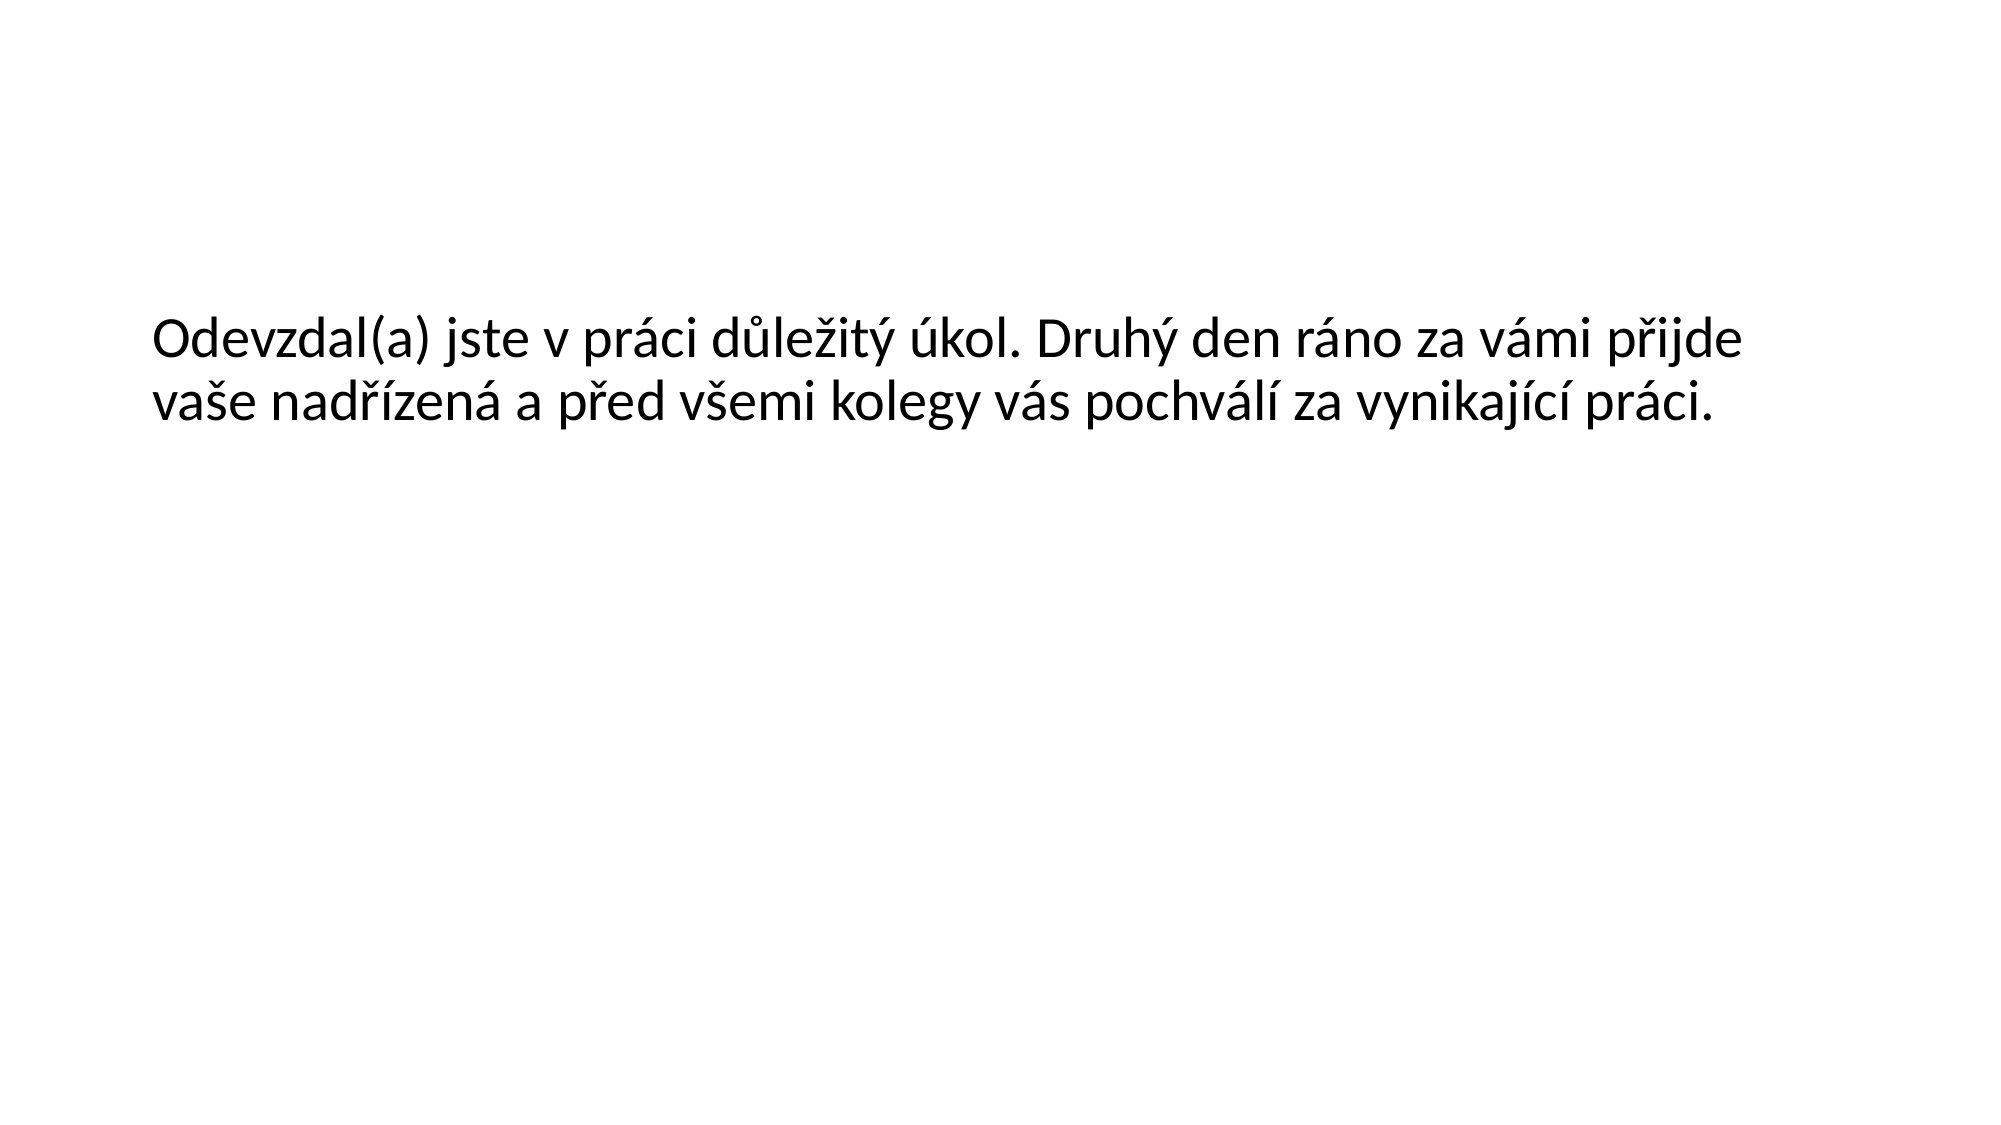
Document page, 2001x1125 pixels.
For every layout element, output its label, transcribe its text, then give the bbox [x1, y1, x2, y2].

list Odevzdal(a) jste v práci důležitý úkol. Druhý den ráno za vámi přijde vaše nadřízená a před všemi kolegy vás pochválí za vynikající práci. [137, 299, 1863, 1014]
